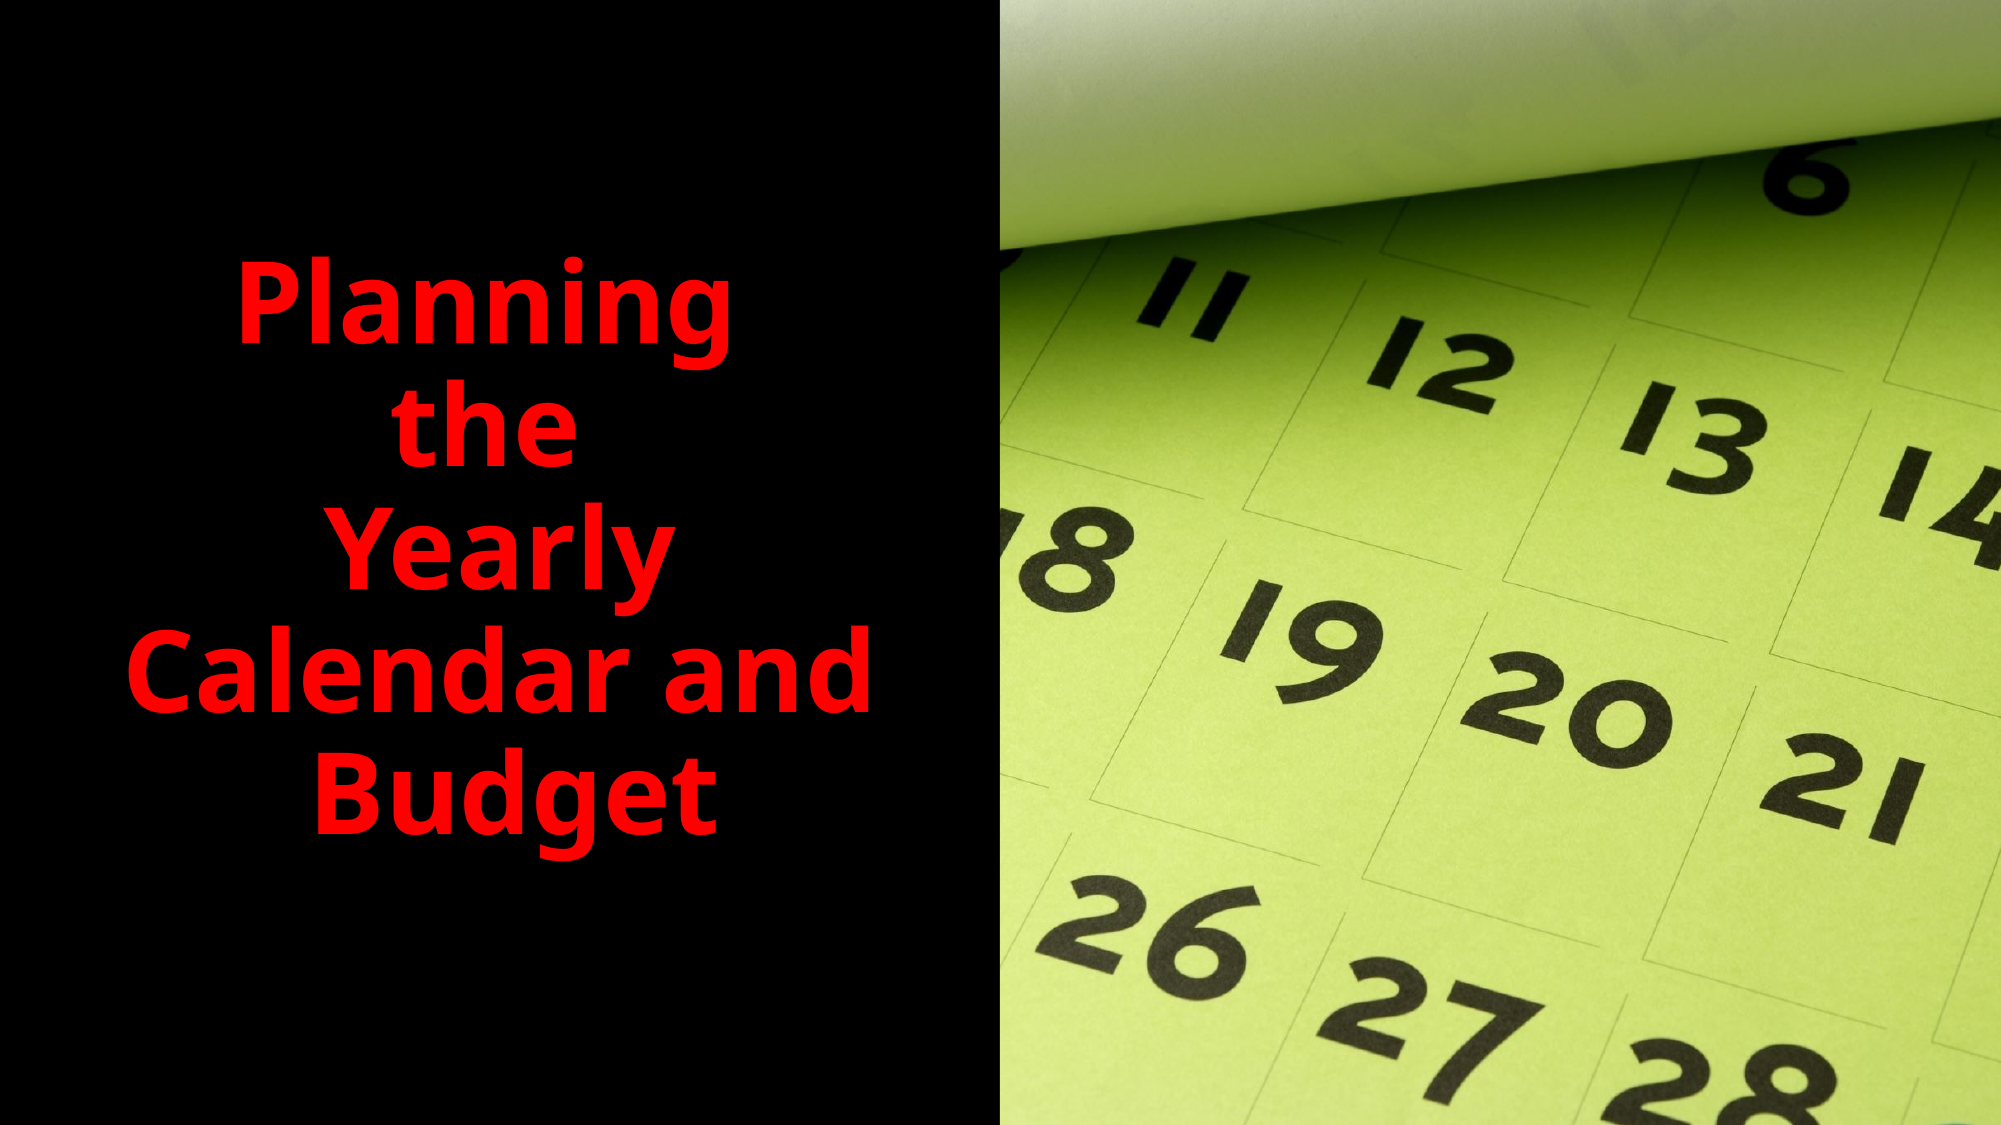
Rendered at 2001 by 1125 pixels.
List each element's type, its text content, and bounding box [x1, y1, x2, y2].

title Planning the Yearly Calendar and Budget [105, 173, 895, 868]
text_box [0, 0, 999, 1125]
picture [999, 0, 2001, 1125]
